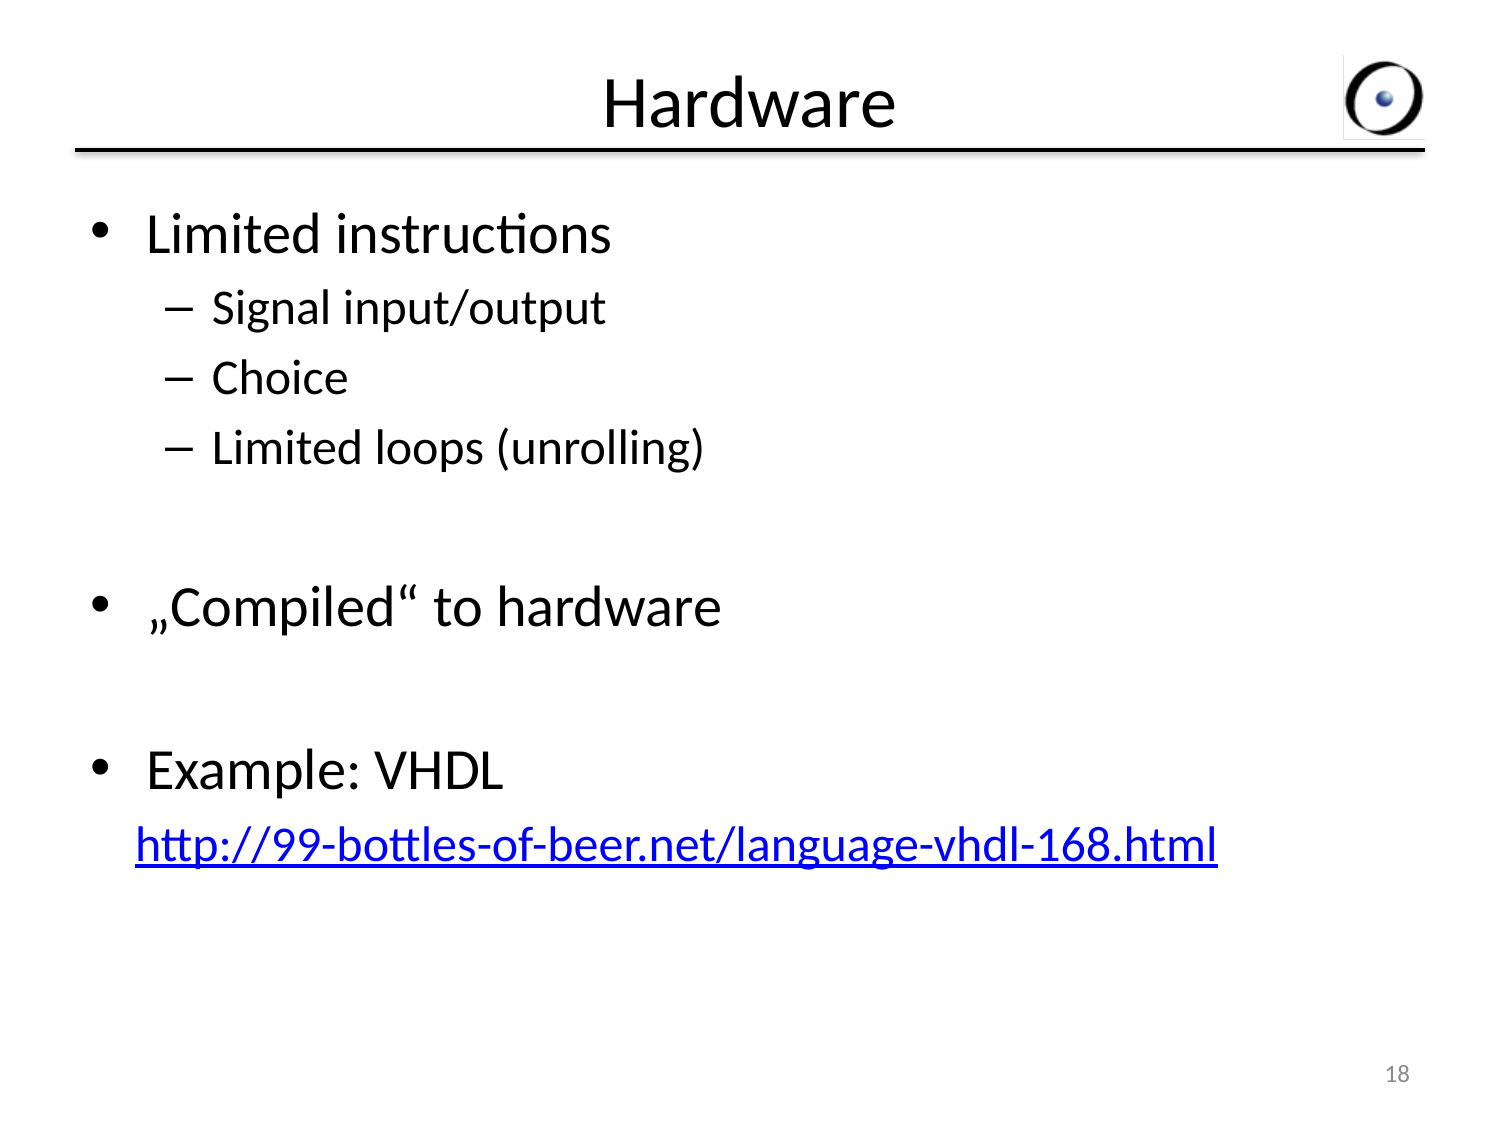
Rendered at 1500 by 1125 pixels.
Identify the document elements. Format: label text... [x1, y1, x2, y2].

slide_number 18 [1074, 1042, 1425, 1103]
list Limited instructions Signal input/output Choice Limited loops (unrolling) „Compiled“ to hardware Example: VHDL http://99-bottles-of-beer.net/language-vhdl-168.html [75, 187, 1425, 1005]
title Hardware [75, 45, 1425, 150]
